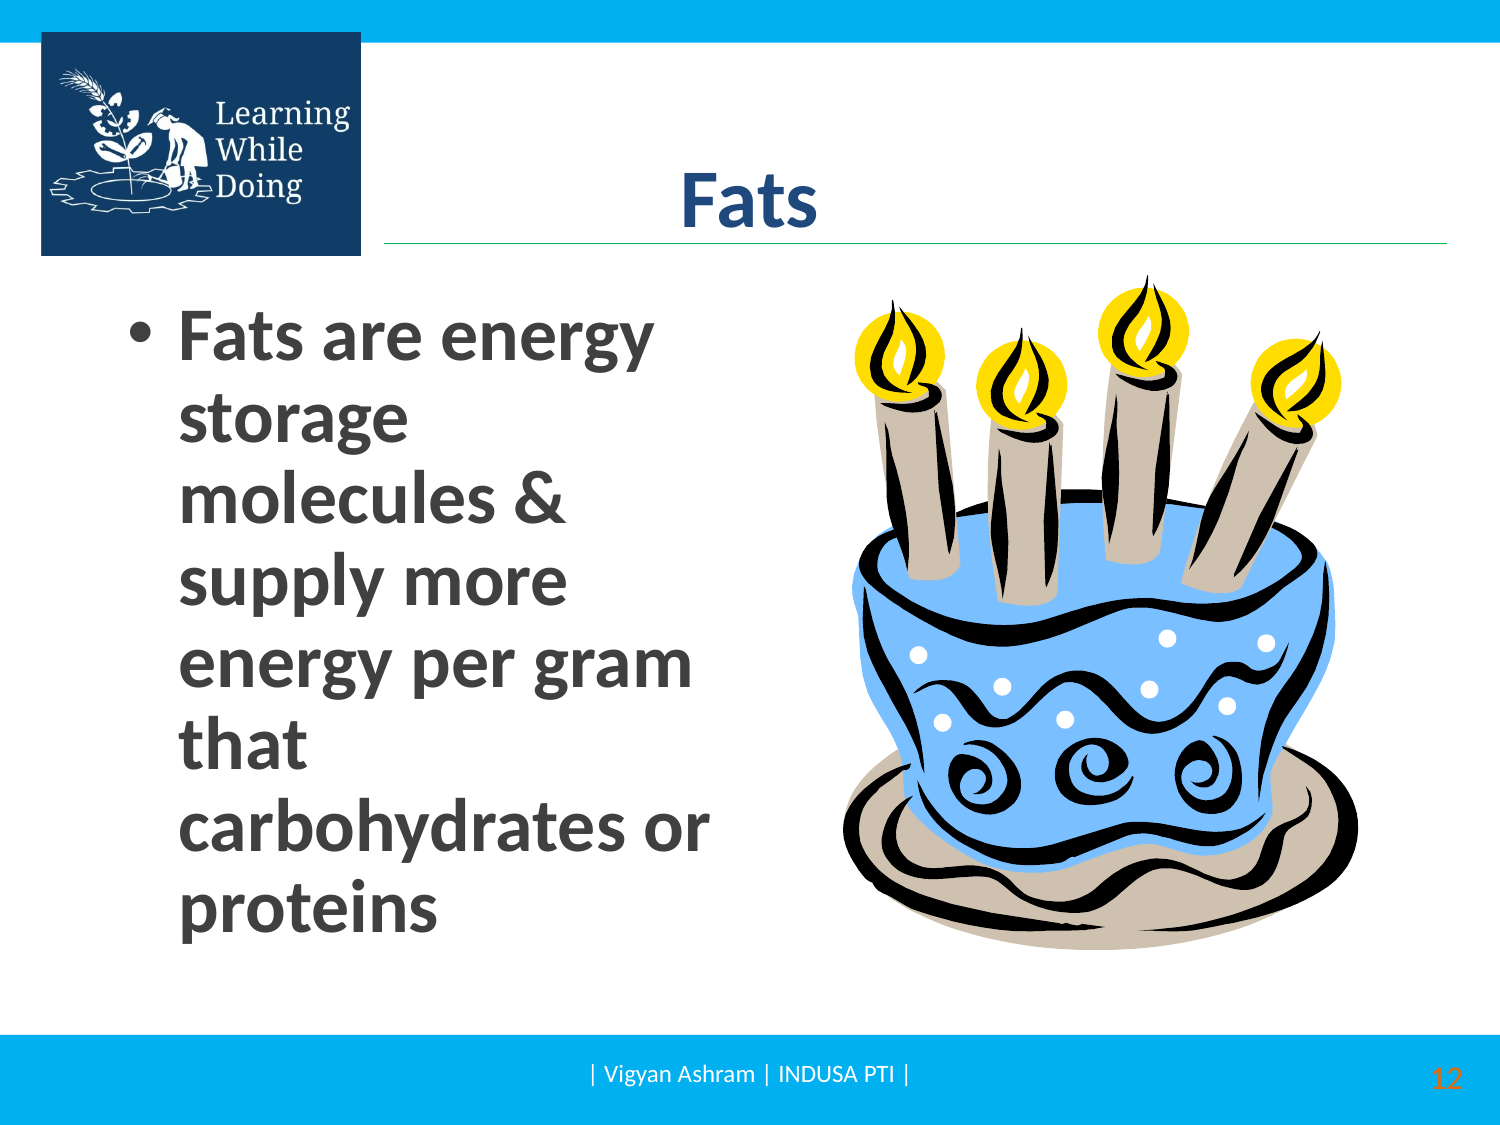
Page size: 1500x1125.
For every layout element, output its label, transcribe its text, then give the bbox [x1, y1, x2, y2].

list Fats are energy storage molecules & supply more energy per gram that carbohydrates or proteins [112, 287, 738, 963]
picture [41, 33, 361, 256]
title Fats [112, 99, 1388, 288]
slide_number 12 [1128, 1045, 1478, 1106]
footer | Vigyan Ashram | INDUSA PTI | [512, 1042, 988, 1103]
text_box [837, 274, 1361, 951]
